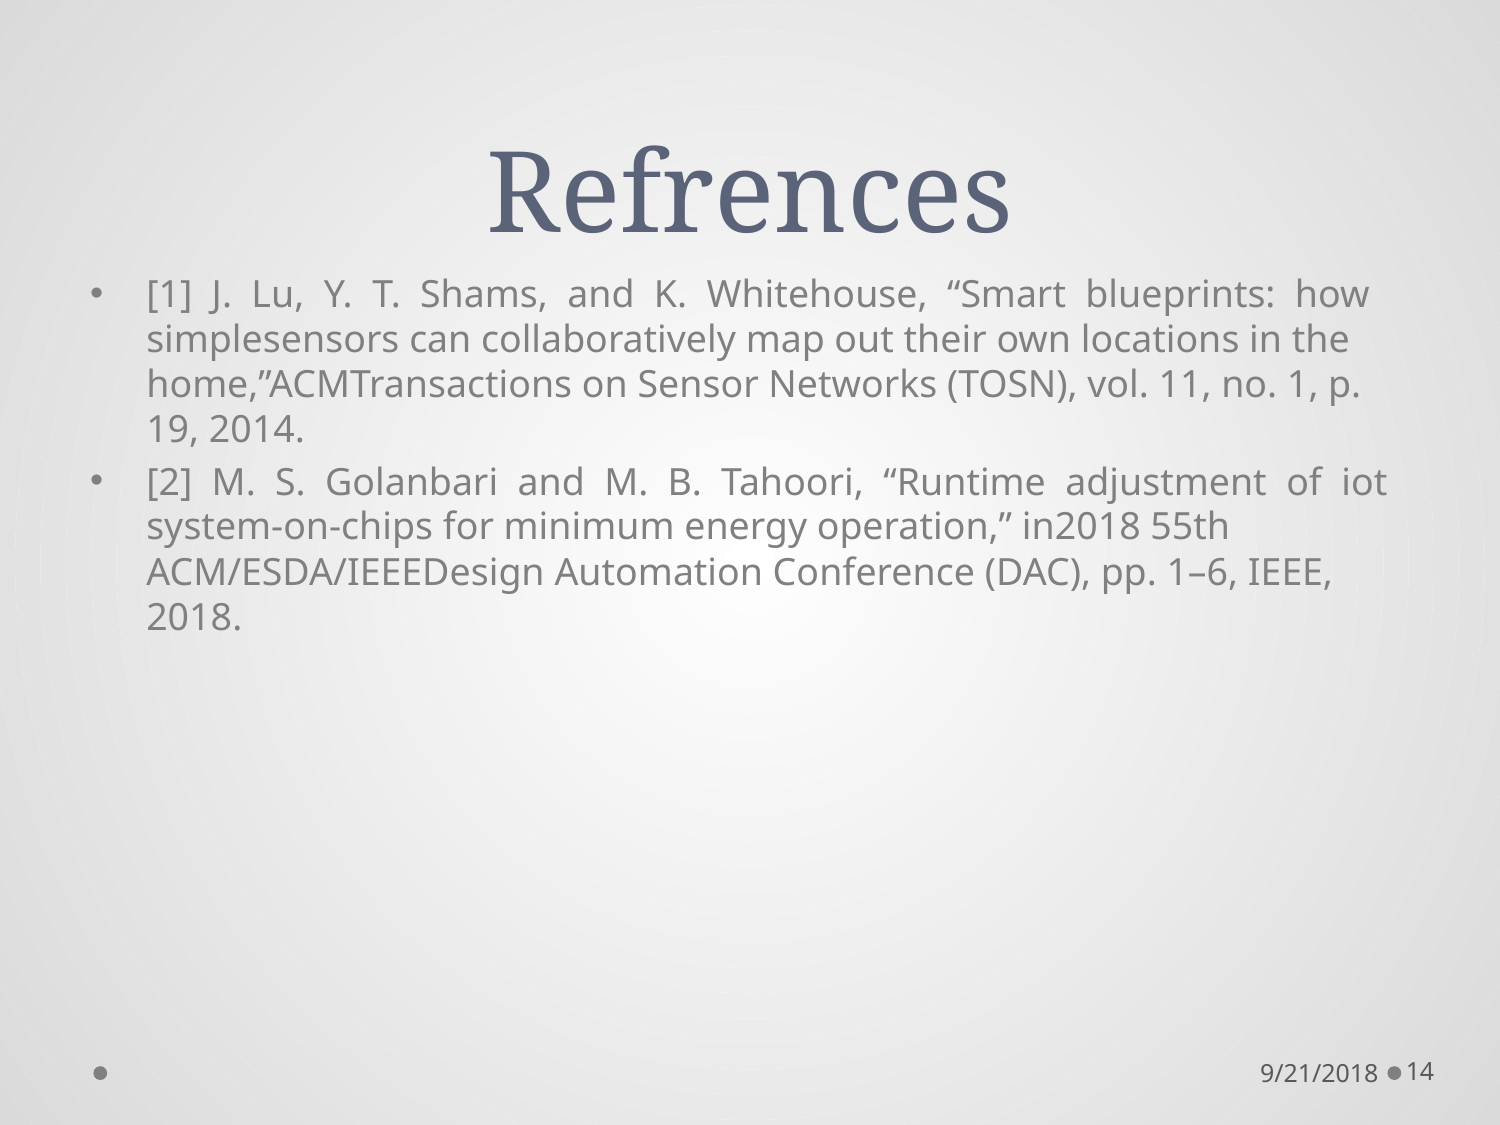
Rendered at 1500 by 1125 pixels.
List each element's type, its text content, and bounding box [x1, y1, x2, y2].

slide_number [1043, 1042, 1386, 1103]
slide_number 14 [1401, 1042, 1494, 1103]
title Refrences [75, 0, 1425, 262]
list [1] J. Lu, Y. T. Shams, and K. Whitehouse, “Smart blueprints: how simplesensors can collaboratively map out their own locations in the home,”ACMTransactions on Sensor Networks (TOSN), vol. 11, no. 1, p. 19, 2014. [2] M. S. Golanbari and M. B. Tahoori, “Runtime adjustment of iot system-on-chips for minimum energy operation,” in2018 55th ACM/ESDA/IEEEDesign Automation Conference (DAC), pp. 1–6, IEEE, 2018. [75, 262, 1425, 1005]
